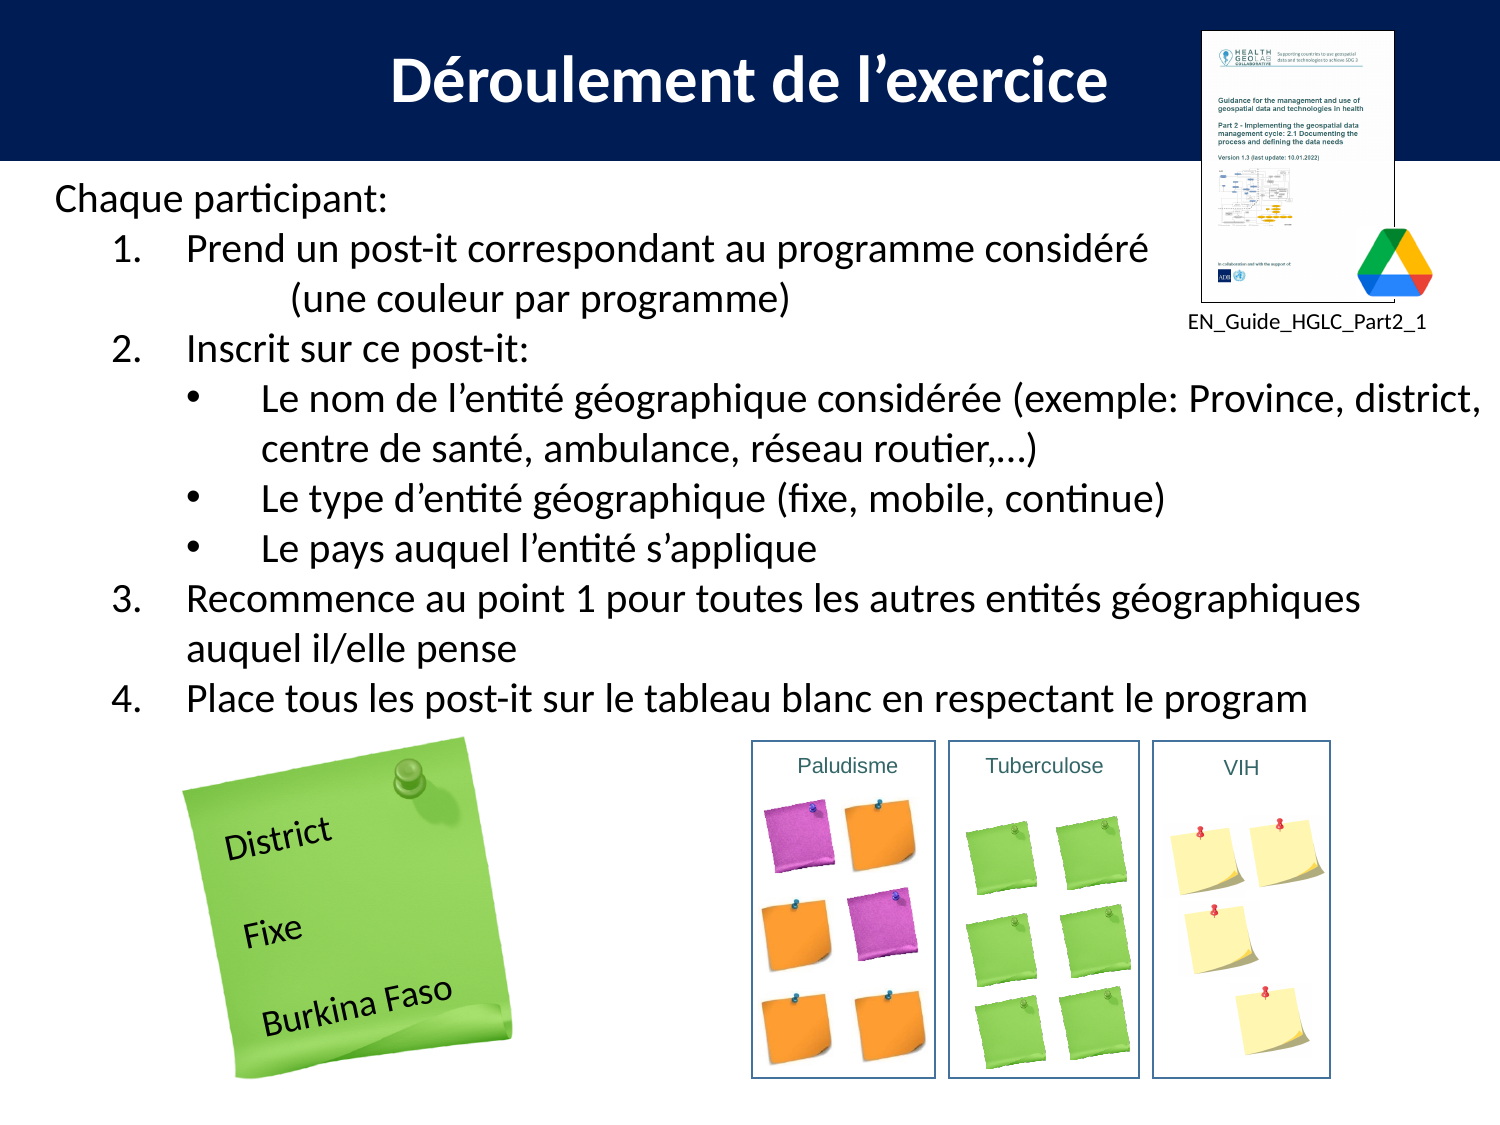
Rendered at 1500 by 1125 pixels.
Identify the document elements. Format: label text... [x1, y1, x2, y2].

picture [760, 795, 918, 878]
picture [1163, 815, 1326, 898]
text_box VIH [1153, 746, 1330, 787]
text_box Tuberculose [950, 744, 1139, 786]
picture [1229, 983, 1312, 1058]
picture [843, 883, 926, 966]
text_box Déroulement de l’exercice [0, 0, 1500, 161]
text_box Chaque participant: Prend un post-it correspondant au programme considéré (une couleur par programme) Inscrit sur ce post-it: Le nom de l’entité géographique considérée (exemple: Province, district, centre de santé, ambulance, réseau routier,…) Le type d’entité géographique (fixe, mobile, continue) Le pays auquel l’entité s’applique Recommence au point 1 pour toutes les autres entités géographiques auquel il/elle pense Place tous les post-it sur le tableau blanc en respectant le program [0, 163, 1498, 729]
text_box [751, 740, 936, 1079]
text_box Paludisme [760, 744, 935, 786]
picture [1201, 30, 1436, 303]
picture [962, 817, 1045, 900]
text_box [1152, 740, 1331, 1079]
picture [962, 909, 1054, 1074]
picture [167, 719, 551, 1103]
picture [1177, 901, 1260, 977]
picture [851, 988, 928, 1063]
picture [757, 991, 834, 1066]
text_box [948, 740, 1140, 1079]
text_box EN_Guide_HGLC_Part2_1 [1173, 298, 1457, 342]
picture [757, 897, 834, 973]
picture [1055, 900, 1139, 1065]
picture [1052, 812, 1135, 895]
